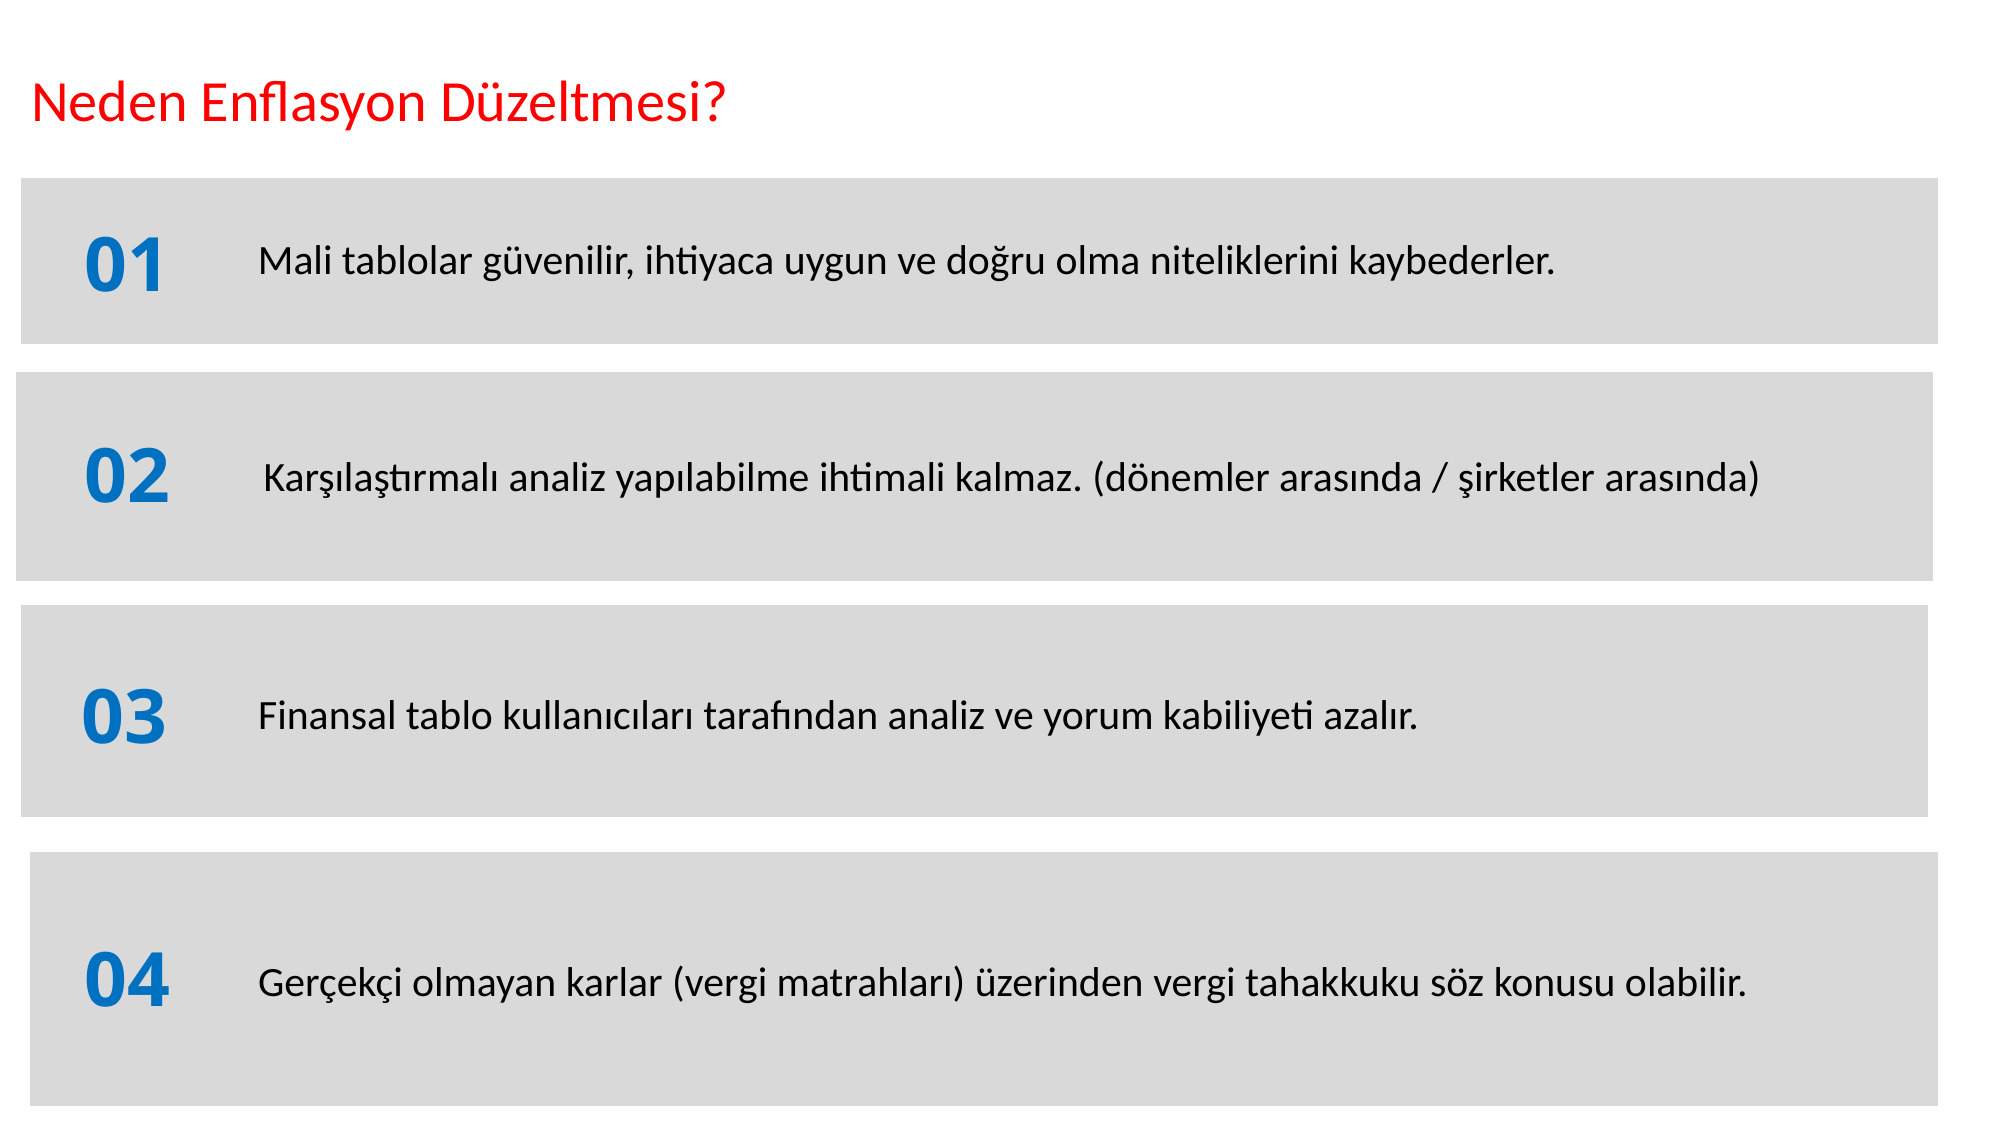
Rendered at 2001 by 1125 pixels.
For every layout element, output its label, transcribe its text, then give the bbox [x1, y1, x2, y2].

picture [30, 852, 1938, 1106]
picture [16, 372, 1933, 582]
picture [21, 178, 1938, 344]
text_box Neden Enflasyon Düzeltmesi? [16, 56, 1135, 141]
picture [21, 605, 1928, 817]
